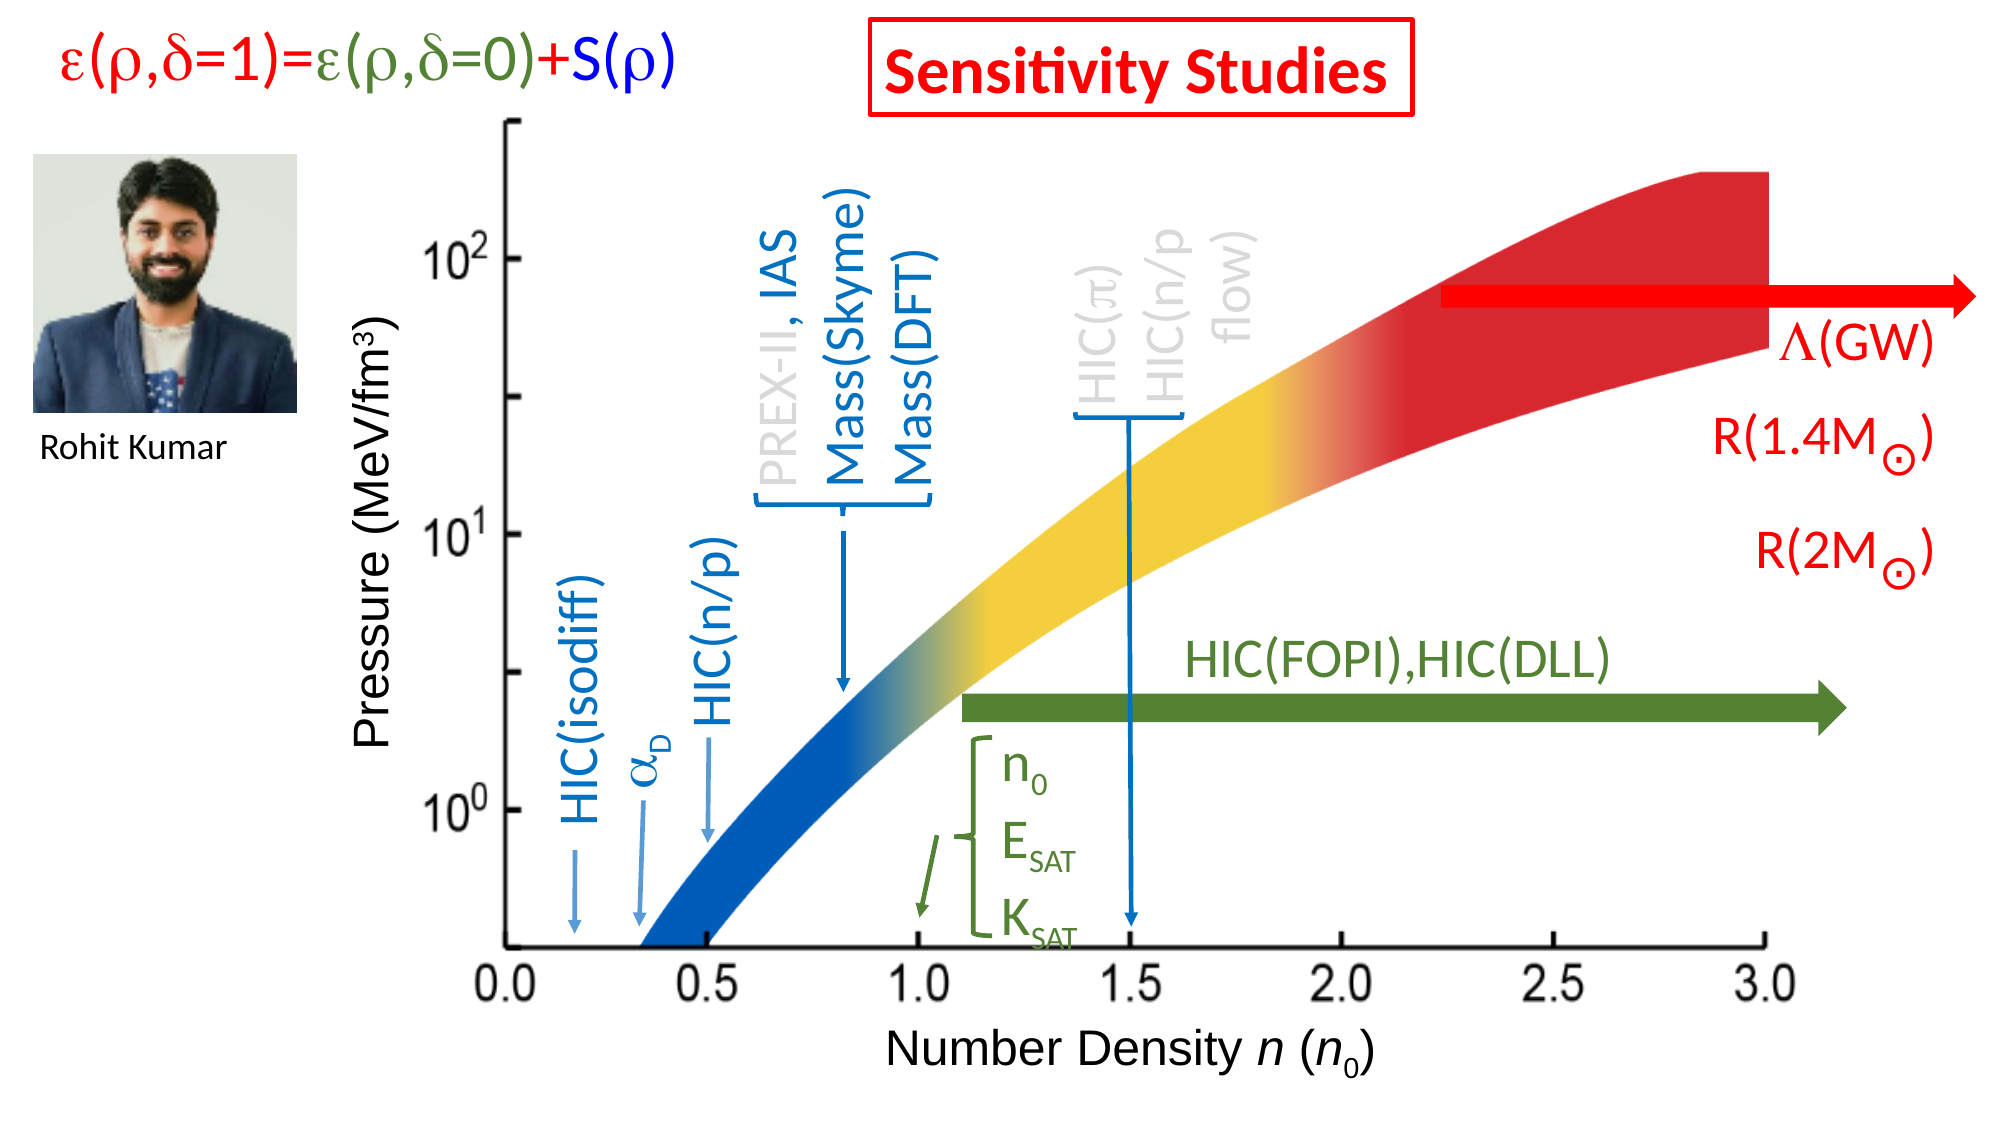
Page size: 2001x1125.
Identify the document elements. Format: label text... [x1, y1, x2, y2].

text_box L(GW) R(1.4M⊙) R(2M⊙) [1797, 309, 1952, 607]
picture [33, 154, 297, 413]
text_box Pressure (MeV/fm3) [330, 271, 406, 766]
text_box Sensitivity Studies [870, 19, 1413, 115]
text_box [1797, 676, 1849, 739]
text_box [639, 800, 644, 927]
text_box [1128, 422, 1132, 927]
text_box Number Density n (n0) [870, 1020, 1413, 1092]
text_box [1797, 271, 1978, 322]
text_box Rohit Kumar [24, 414, 306, 475]
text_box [919, 835, 938, 918]
text_box e(r,d=1)=e(r,d=0)+S() [43, 6, 722, 101]
picture [419, 117, 1797, 1020]
